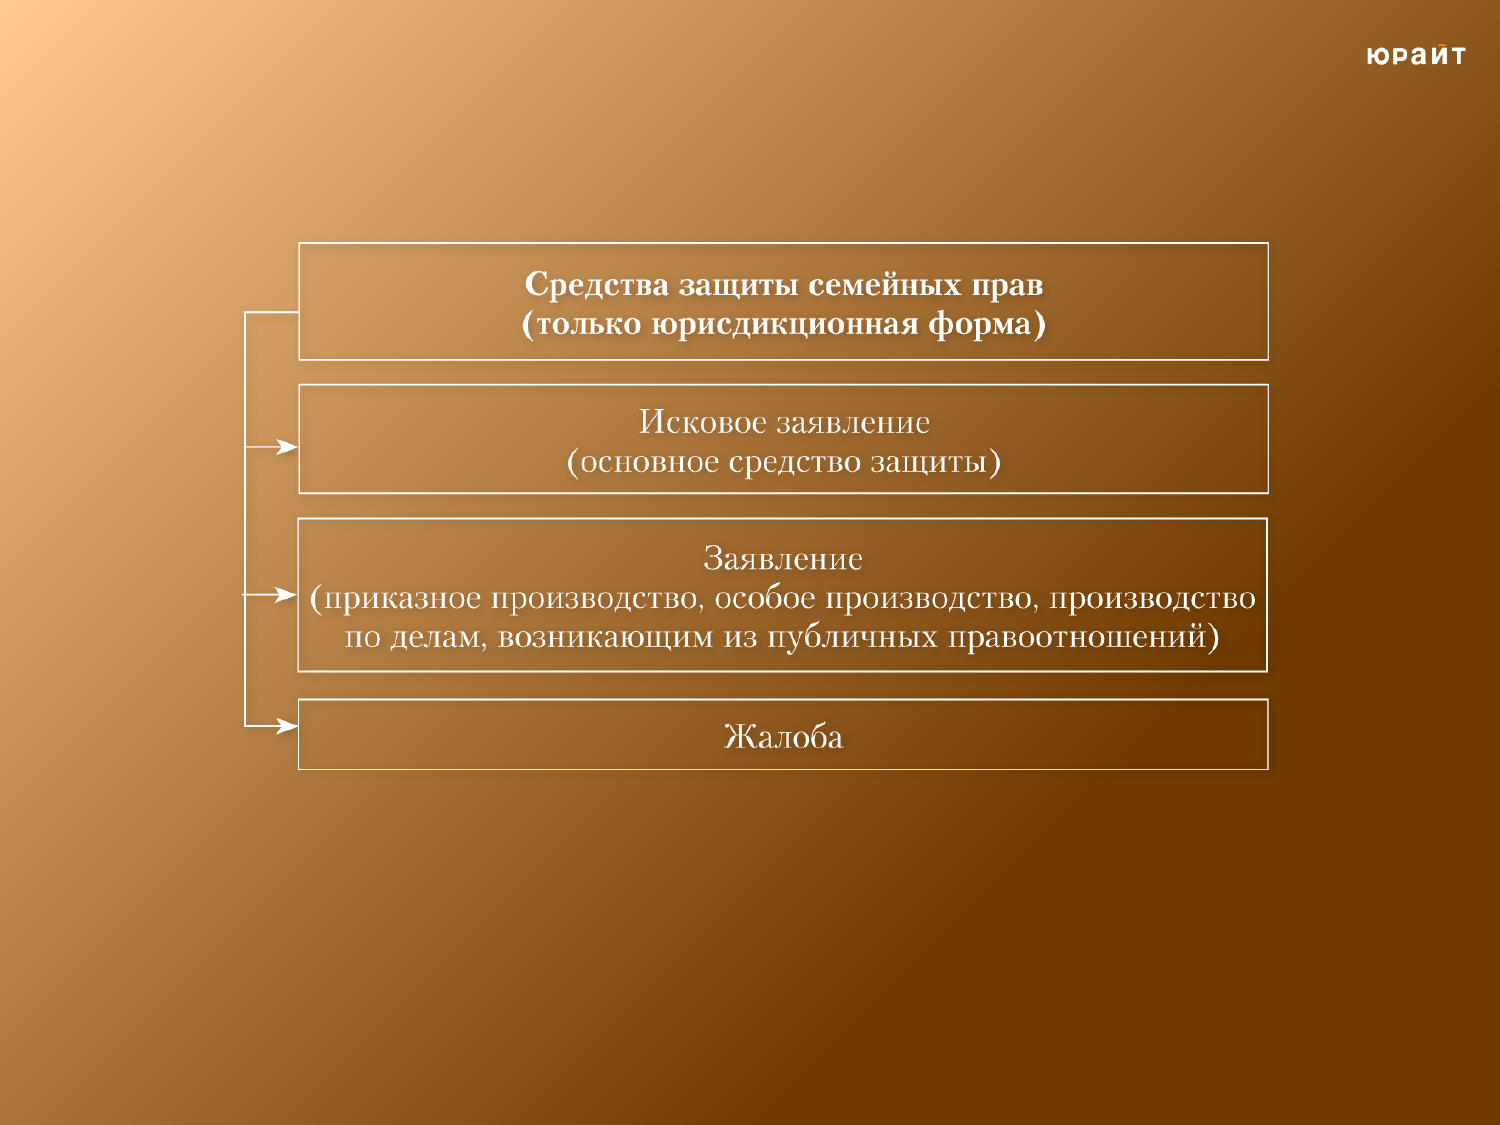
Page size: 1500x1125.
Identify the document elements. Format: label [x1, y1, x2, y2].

picture [1363, 42, 1467, 67]
picture [241, 241, 1270, 771]
